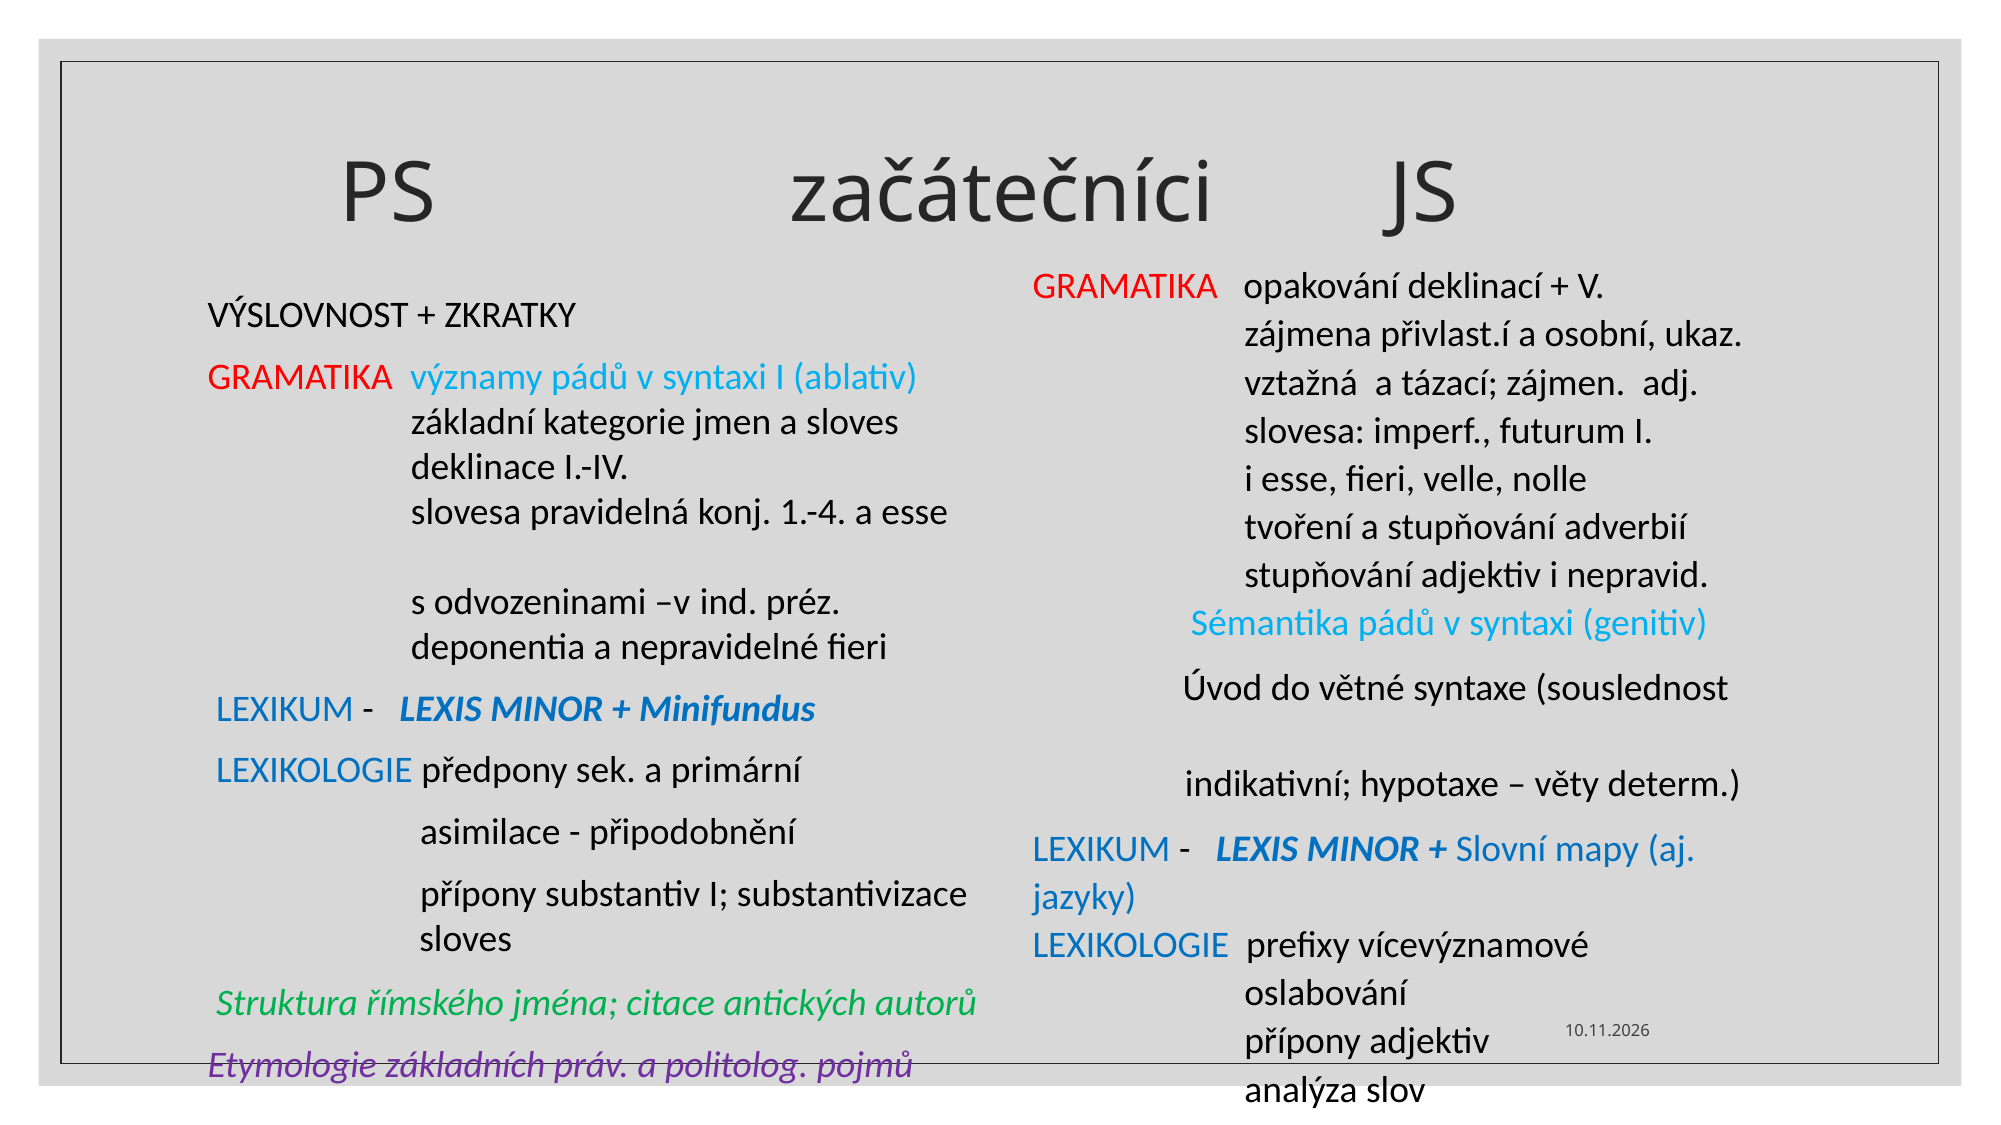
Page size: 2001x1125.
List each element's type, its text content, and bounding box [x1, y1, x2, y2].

text_box GRAMATIKA opakování deklinací + V. zájmena přivlast.í a osobní, ukaz. vztažná a tázací; zájmen. adj. slovesa: imperf., futurum I. i esse, fieri, velle, nolle tvoření a stupňování adverbií stupňování adjektiv i nepravid. Sémantika pádů v syntaxi (genitiv) Úvod do větné syntaxe (souslednost indikativní; hypotaxe – věty determ.) LEXIKUM - LEXIS MINOR + Slovní mapy (aj. jazyky) LEXIKOLOGIE prefixy vícevýznamové oslabování přípony adjektiv analýza slov [1017, 250, 1770, 1125]
title PS začátečníci JS [174, 105, 1825, 283]
text_box VÝSLOVNOST + ZKRATKY GRAMATIKA významy pádů v syntaxi I (ablativ) základní kategorie jmen a sloves deklinace I.-IV. slovesa pravidelná konj. 1.-4. a esse s odvozeninami –v ind. préz. deponentia a nepravidelné fieri LEXIKUM - LEXIS MINOR + Minifundus LEXIKOLOGIE předpony sek. a primární asimilace - připodobnění přípony substantiv I; substantivizace sloves Struktura římského jména; citace antických autorů Etymologie základních práv. a politolog. pojmů [192, 282, 1000, 1093]
